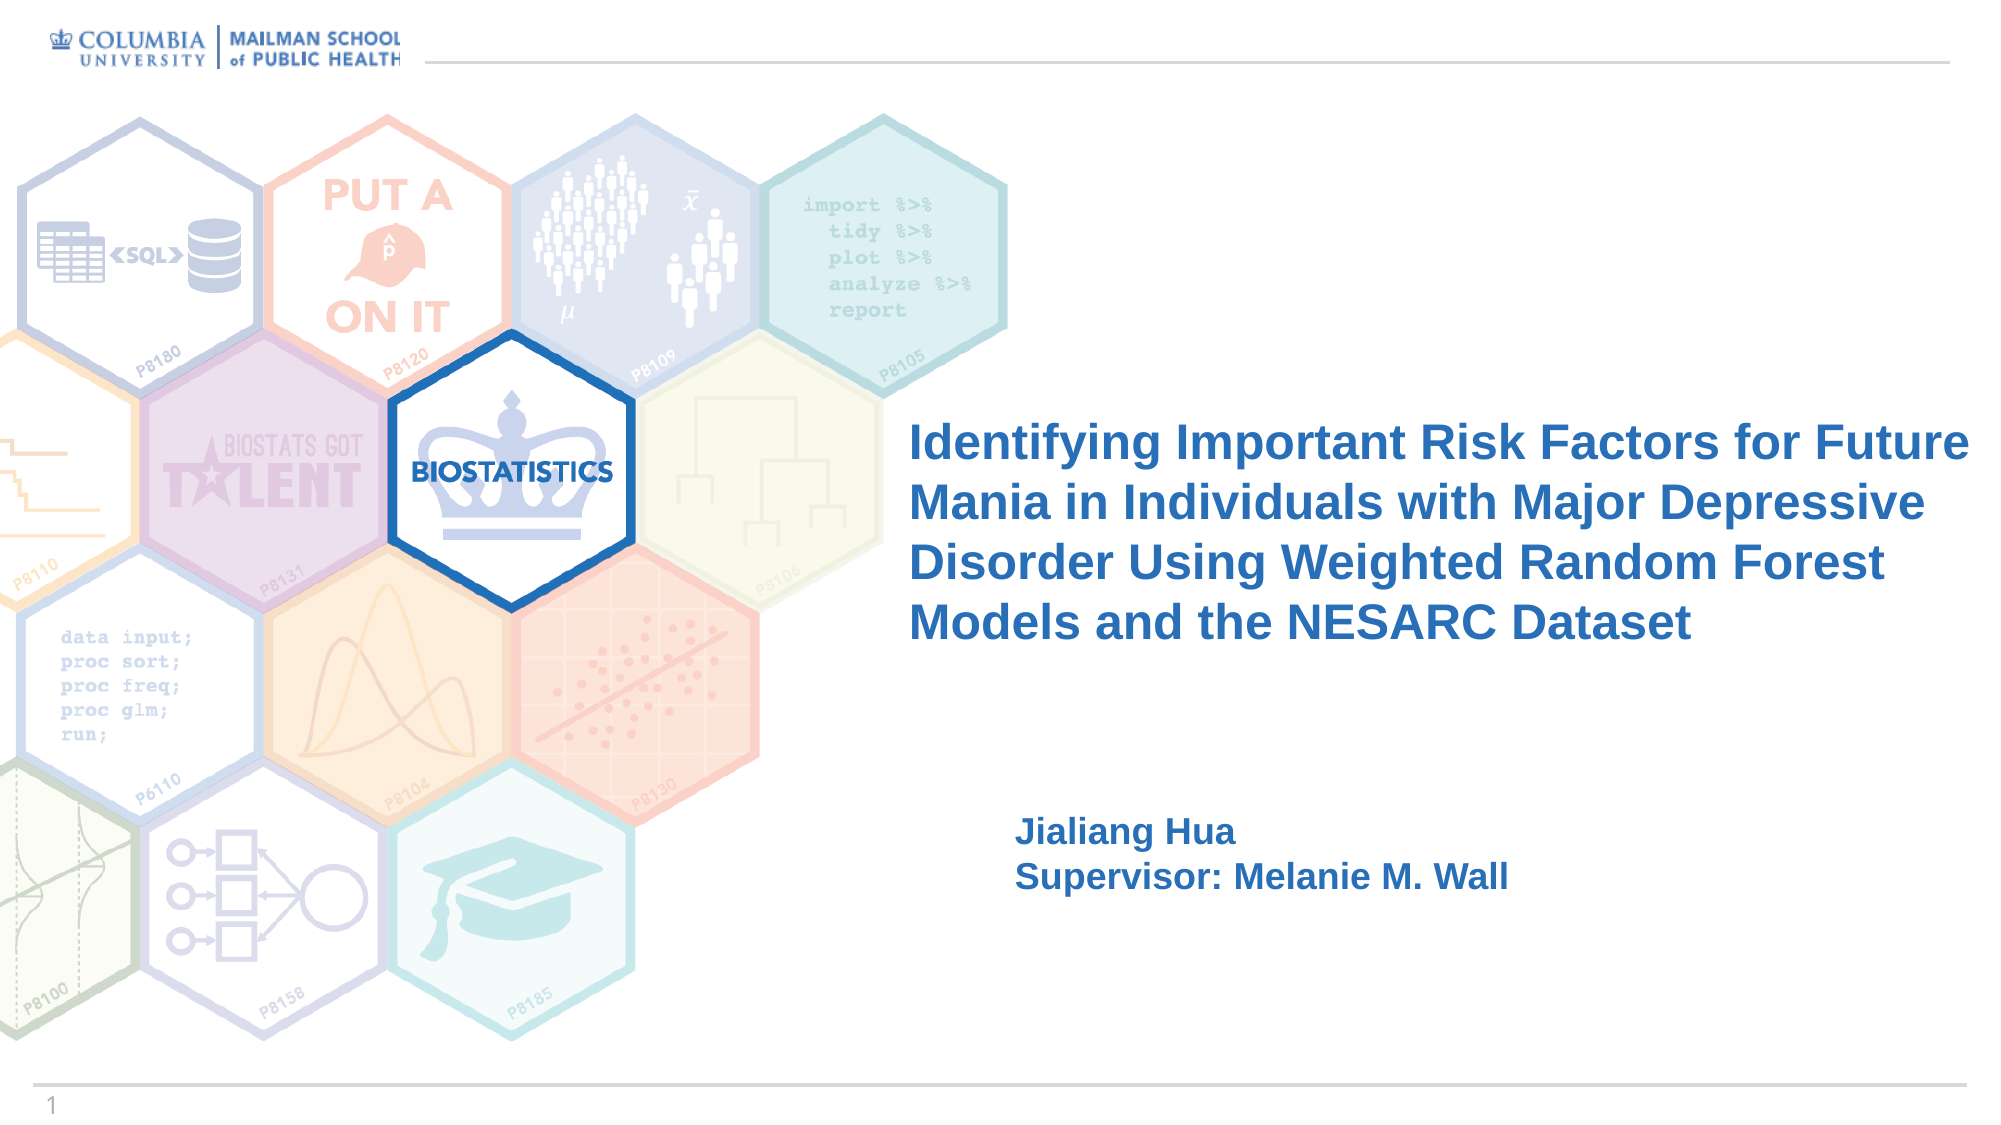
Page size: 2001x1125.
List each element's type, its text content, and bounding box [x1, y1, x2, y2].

picture [0, 112, 1008, 1042]
title Identifying Important Risk Factors for Future Mania in Individuals with Major Depressive Disorder Using Weighted Random Forest Models and the NESARC Dataset [893, 375, 2000, 684]
text_box Jialiang Hua Supervisor: Melanie M. Wall [999, 689, 2000, 1015]
